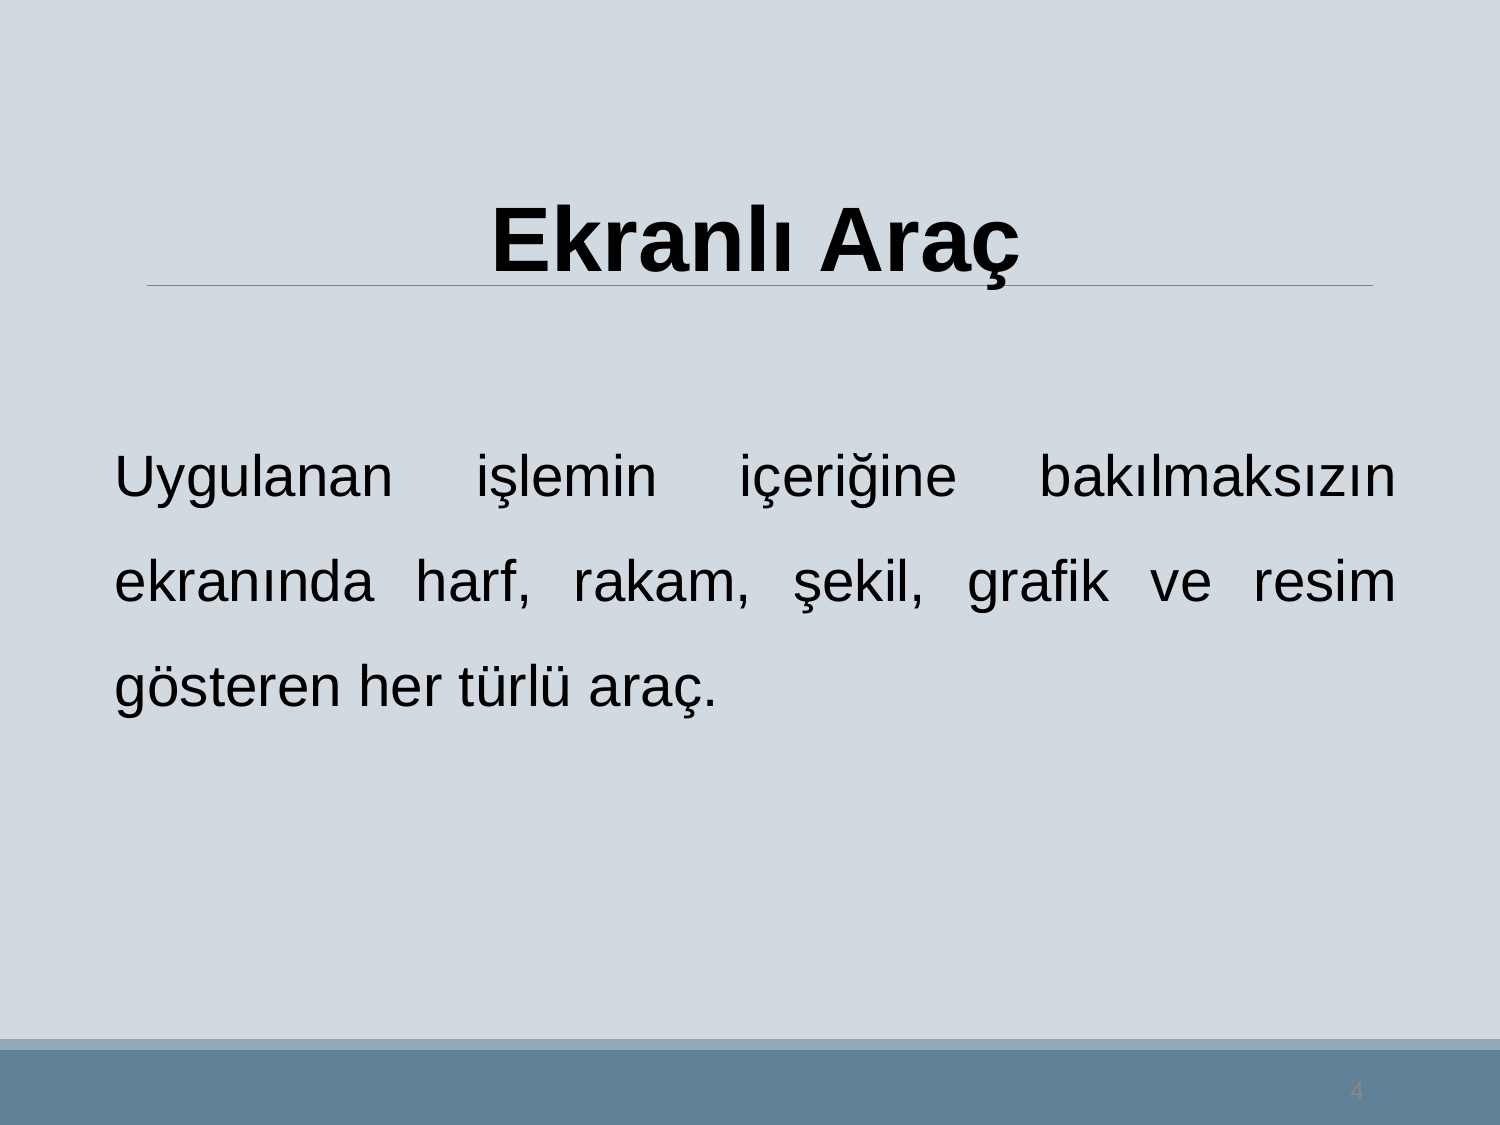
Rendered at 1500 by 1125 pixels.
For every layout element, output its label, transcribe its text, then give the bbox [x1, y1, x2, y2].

slide_number 4 [1218, 1059, 1380, 1120]
text_box Ekranlı Araç [100, 172, 1413, 298]
text_box Uygulanan işlemin içeriğine bakılmaksızın ekranında harf, rakam, şekil, grafik ve resim gösteren her türlü araç. [100, 349, 1413, 882]
